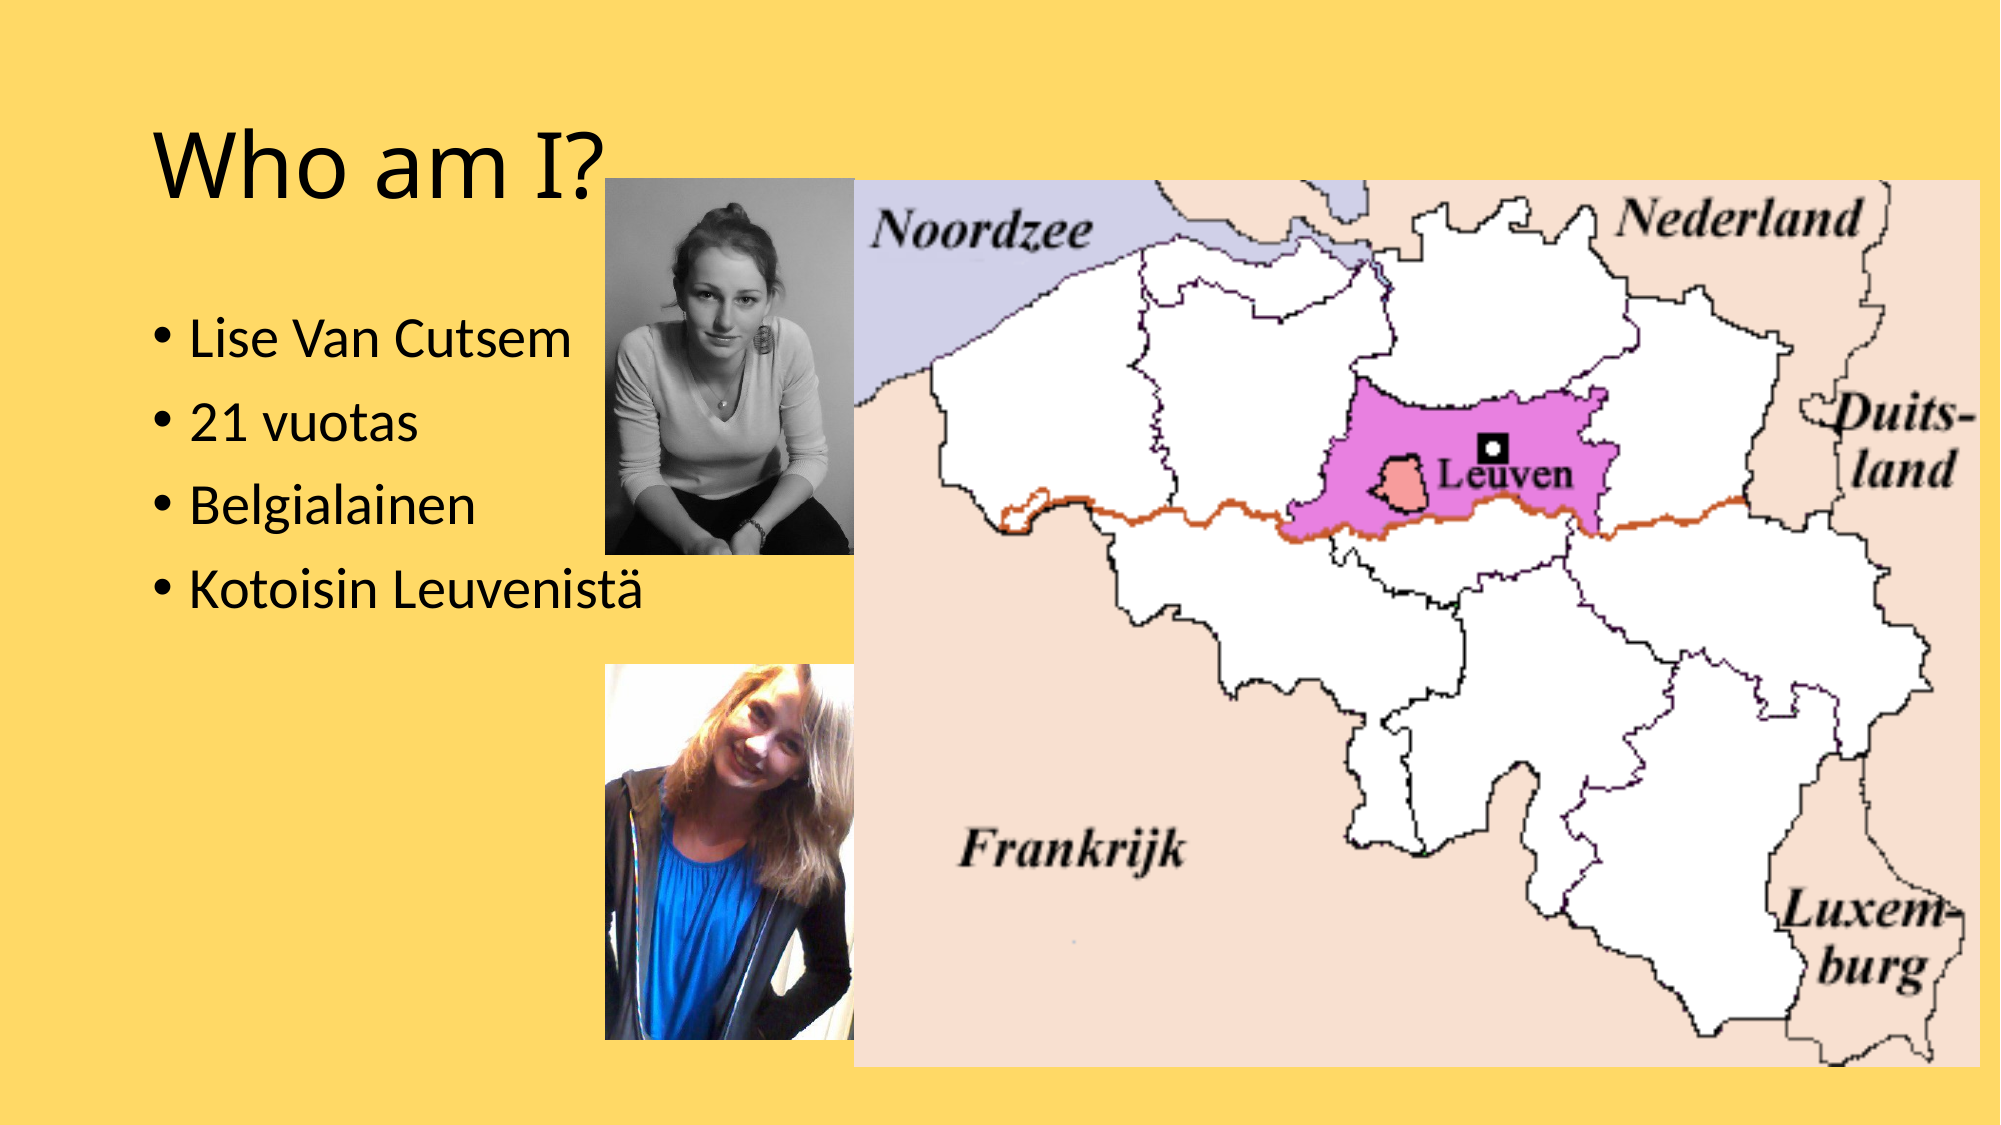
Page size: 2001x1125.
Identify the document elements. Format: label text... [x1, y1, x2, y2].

list Lise Van Cutsem 21 vuotas Belgialainen Kotoisin Leuvenistä [137, 299, 854, 1014]
picture [605, 178, 1980, 1067]
title Who am I? [137, 59, 1863, 278]
